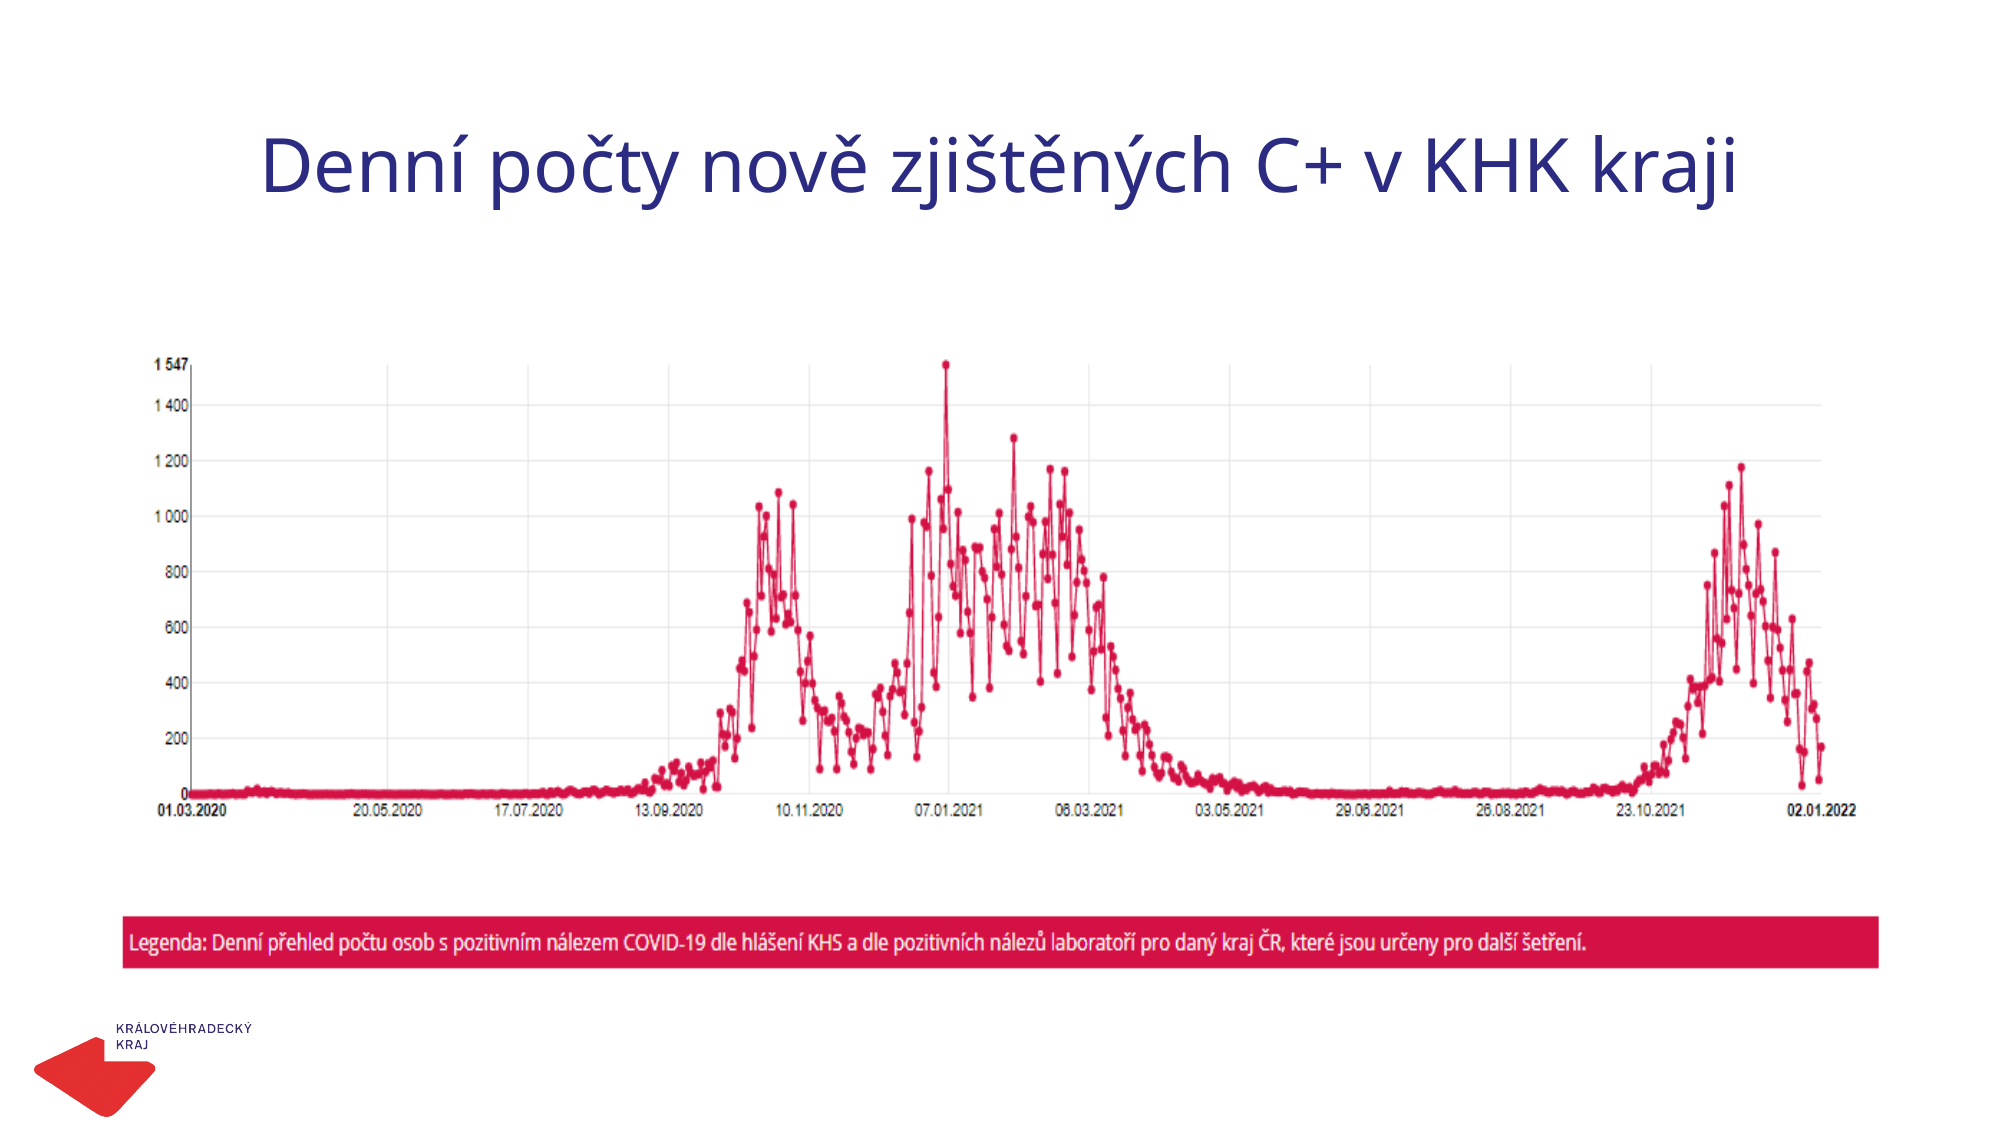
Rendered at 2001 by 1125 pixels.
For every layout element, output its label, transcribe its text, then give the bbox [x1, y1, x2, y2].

title Denní počty nově zjištěných C+ v KHK kraji [137, 59, 1863, 278]
picture [113, 299, 1889, 974]
picture [30, 1013, 252, 1125]
